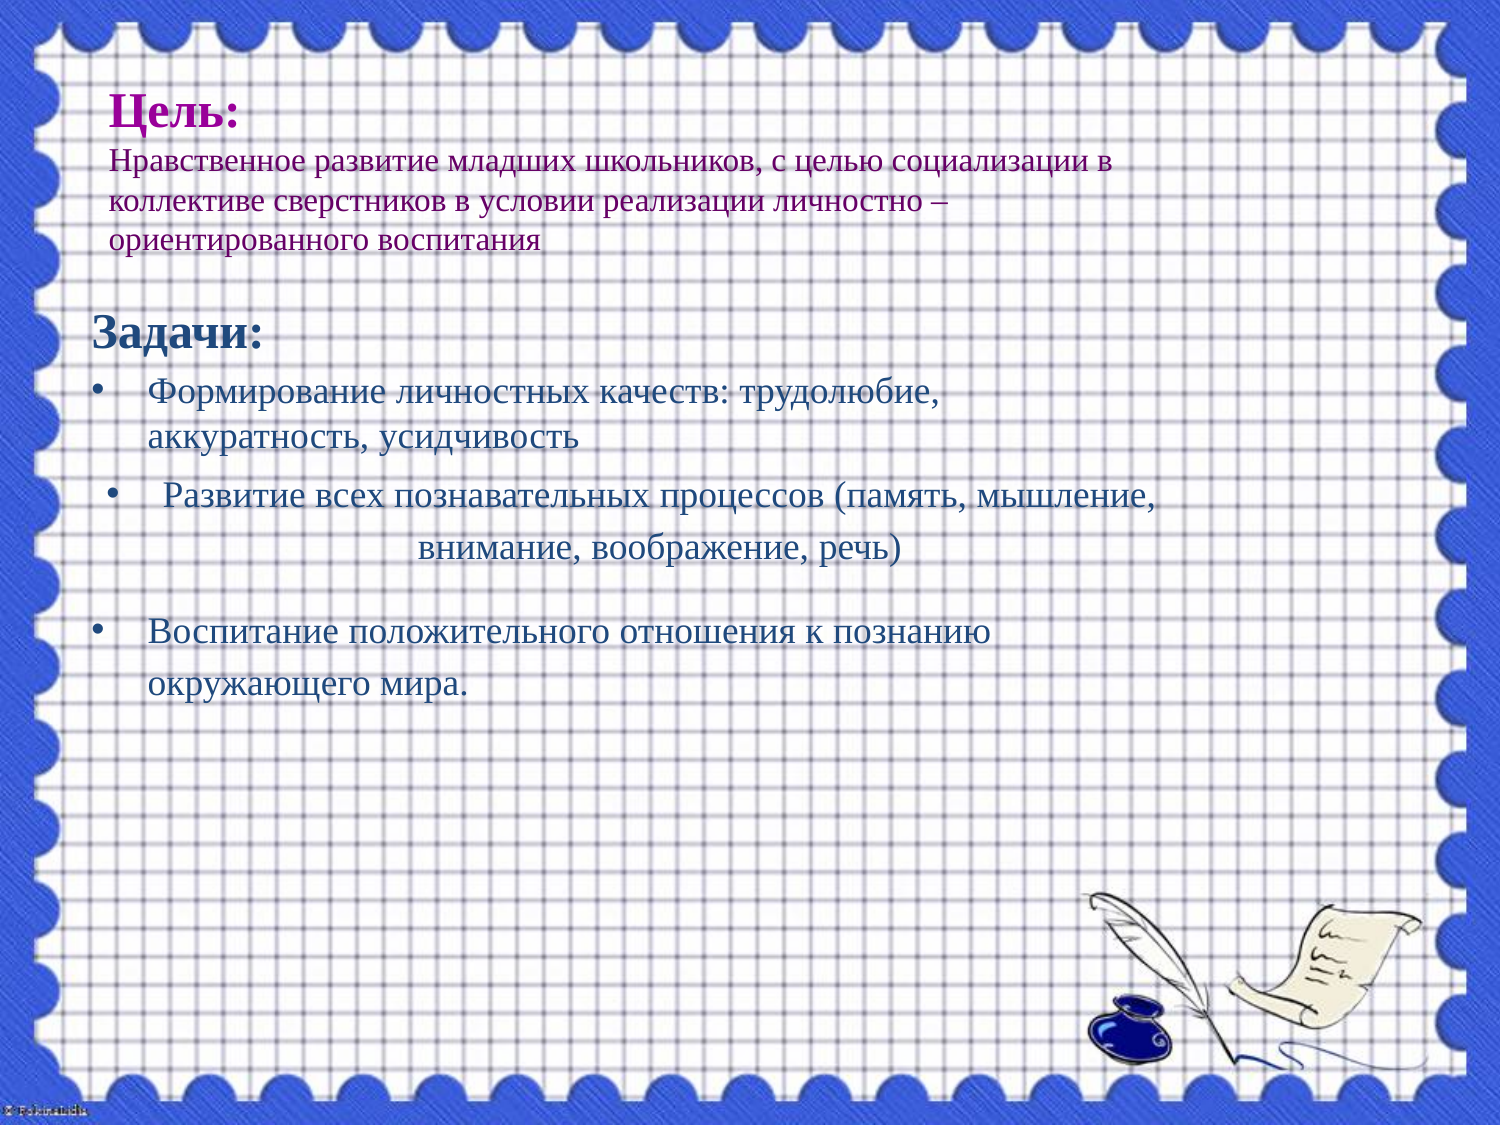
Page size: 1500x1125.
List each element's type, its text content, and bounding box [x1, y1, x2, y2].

picture [0, 0, 1500, 1125]
list Задачи: Формирование личностных качеств: трудолюбие, аккуратность, усидчивость Развитие всех познавательных процессов (память, мышление, внимание, воображение, речь) Воспитание положительного отношения к познанию окружающего мира. [76, 290, 1188, 693]
title Цель: Нравственное развитие младших школьников, с целью социализации в коллективе сверстников в условии реализации личностно – ориентированного воспитания [93, 70, 1152, 279]
